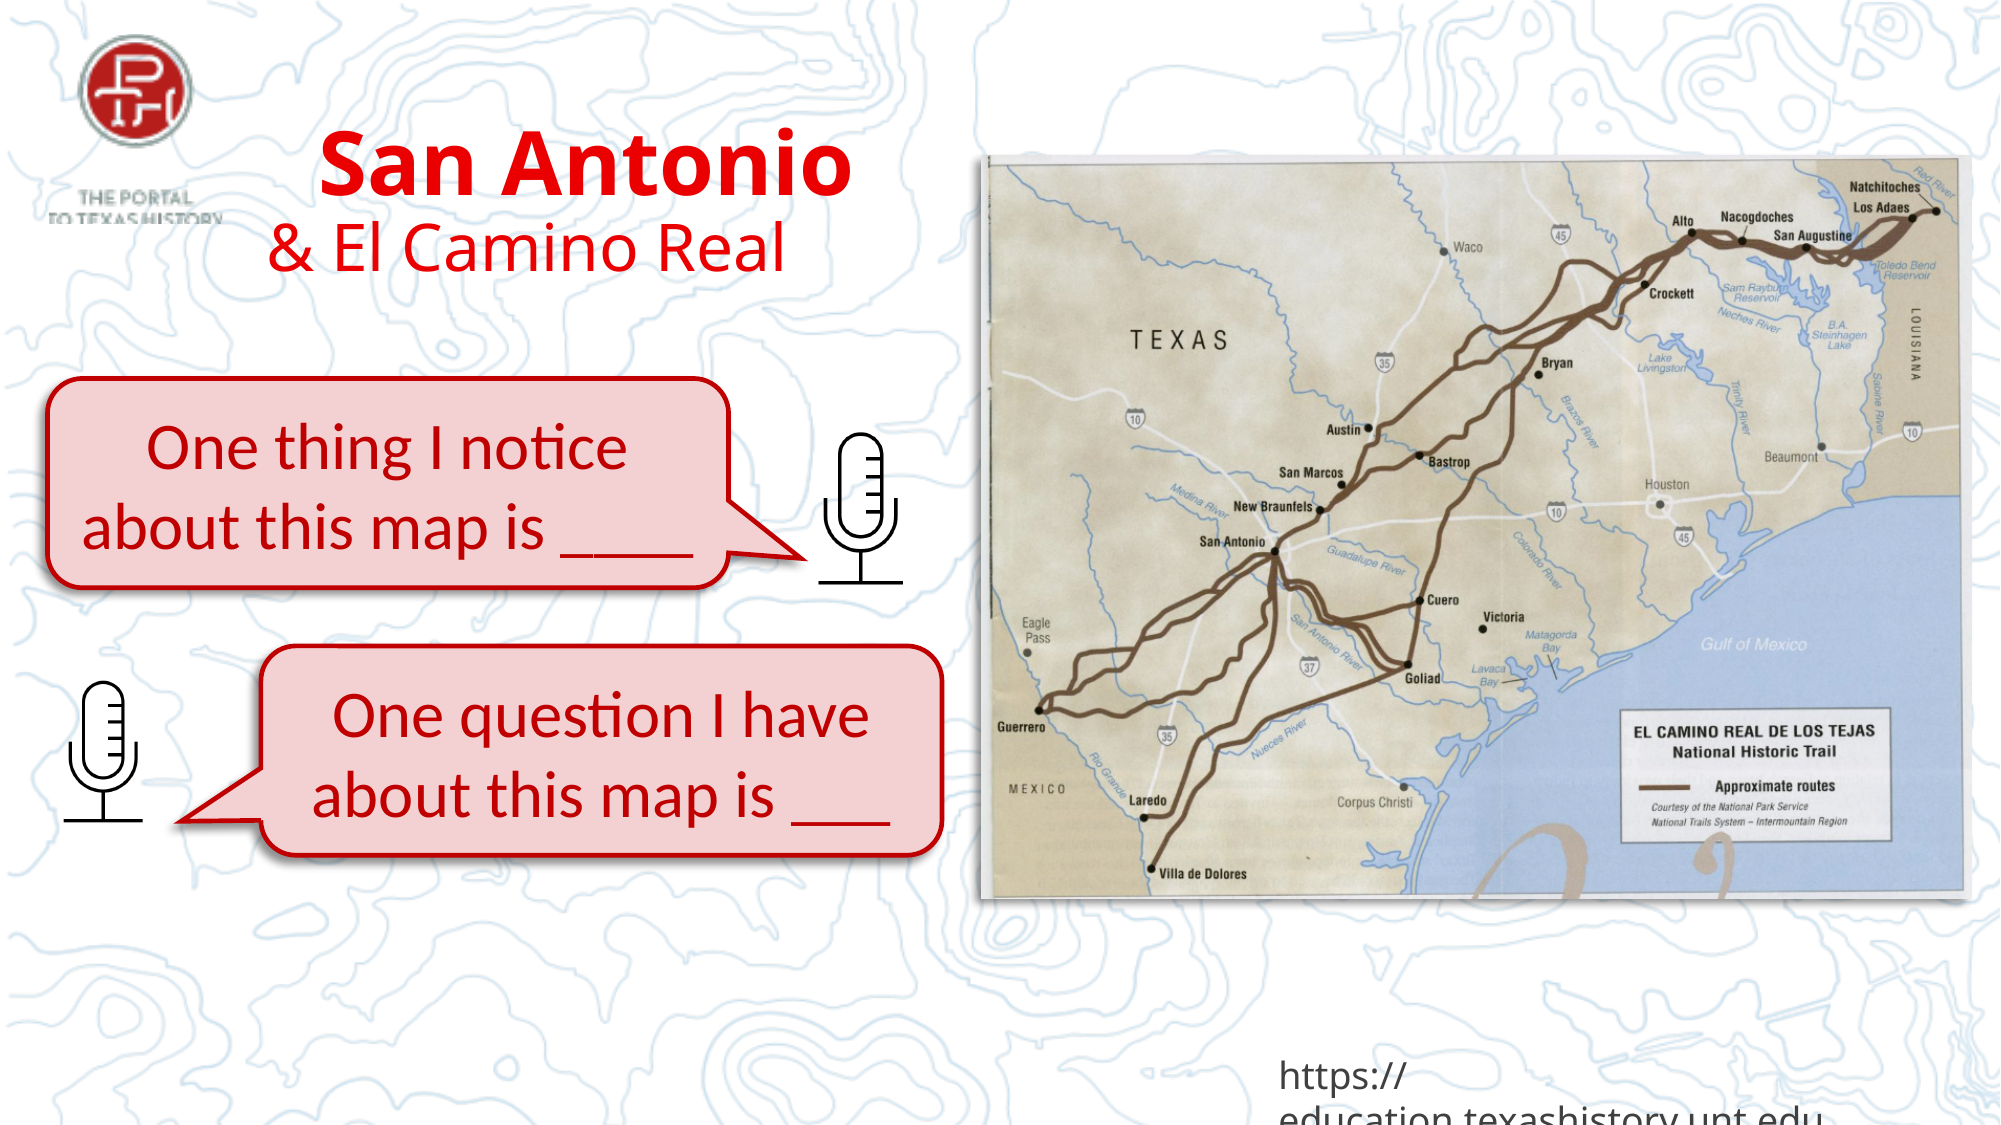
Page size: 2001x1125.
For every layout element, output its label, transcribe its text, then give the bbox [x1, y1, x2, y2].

text_box One question I have about this map is ___ [182, 644, 437, 857]
picture [437, 0, 1972, 1125]
title San Antonio & El Camino Real [244, 13, 437, 293]
text_box One thing I notice about this map is ____ [46, 377, 437, 589]
picture [24, 674, 182, 833]
picture [48, 34, 223, 224]
text_box https://education.texashistory.unt.edu [1563, 1044, 1935, 1125]
